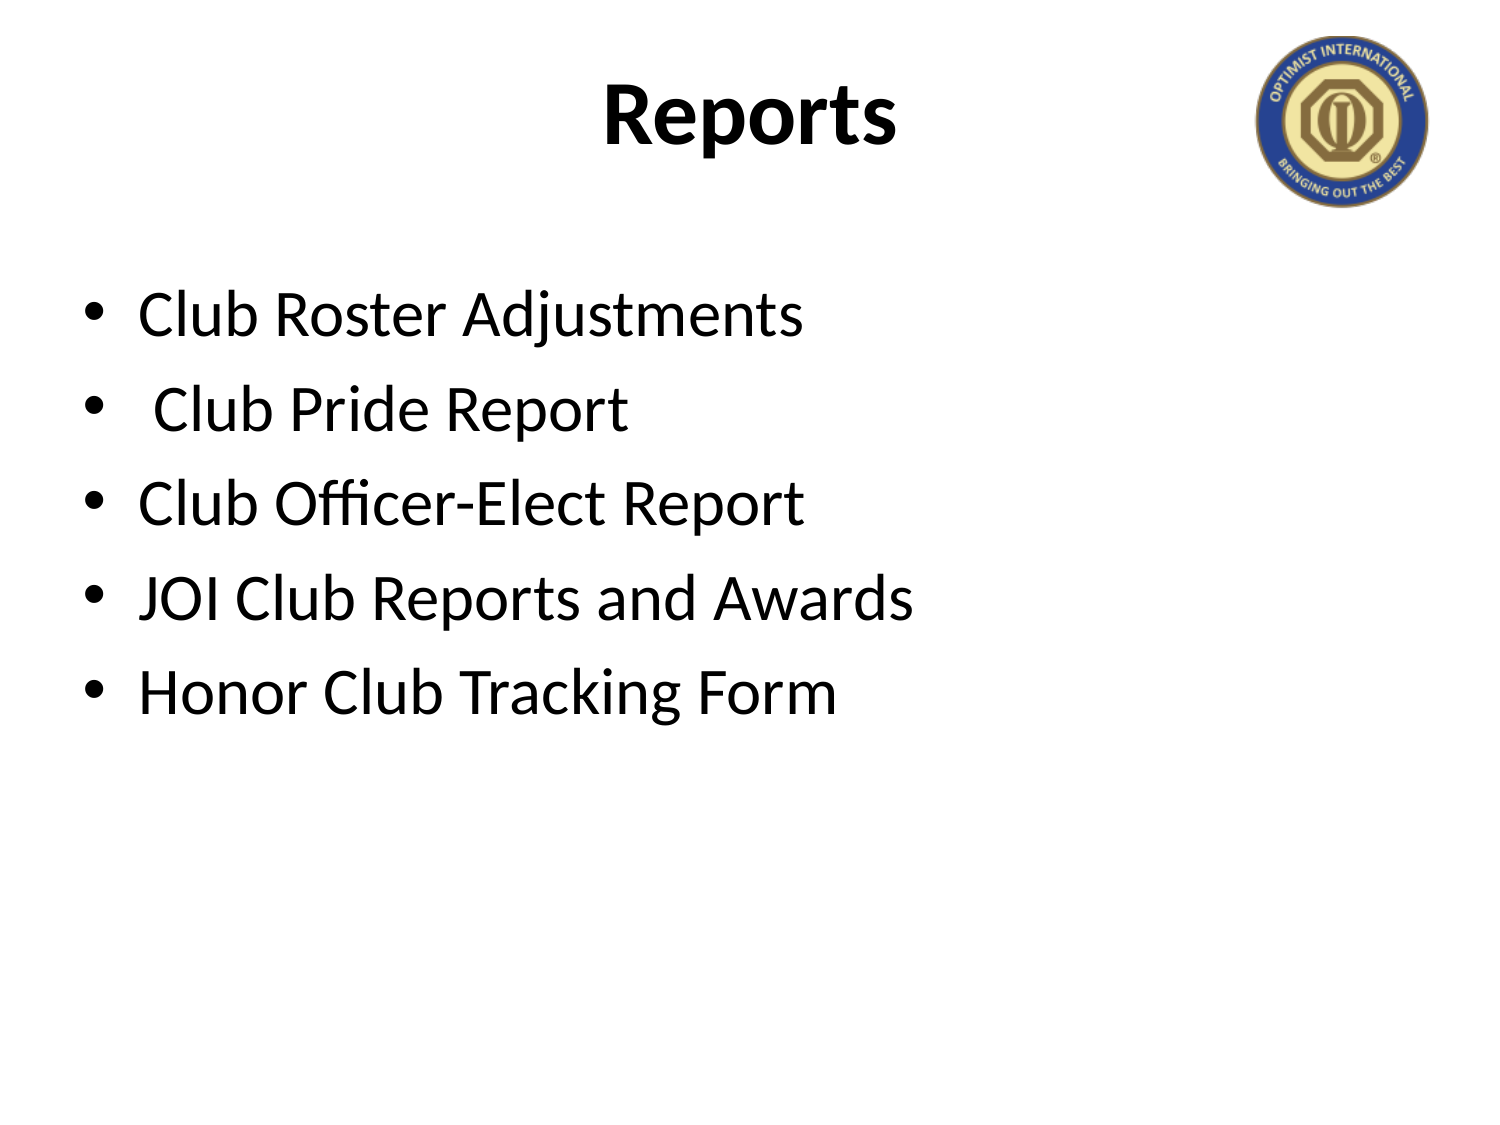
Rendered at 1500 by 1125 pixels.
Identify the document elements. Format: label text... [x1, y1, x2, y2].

picture [35, 36, 1466, 1084]
list Club Roster Adjustments Club Pride Report Club Officer-Elect Report JOI Club Reports and Awards Honor Club Tracking Form [74, 261, 1426, 1006]
title Reports [74, 44, 1426, 234]
